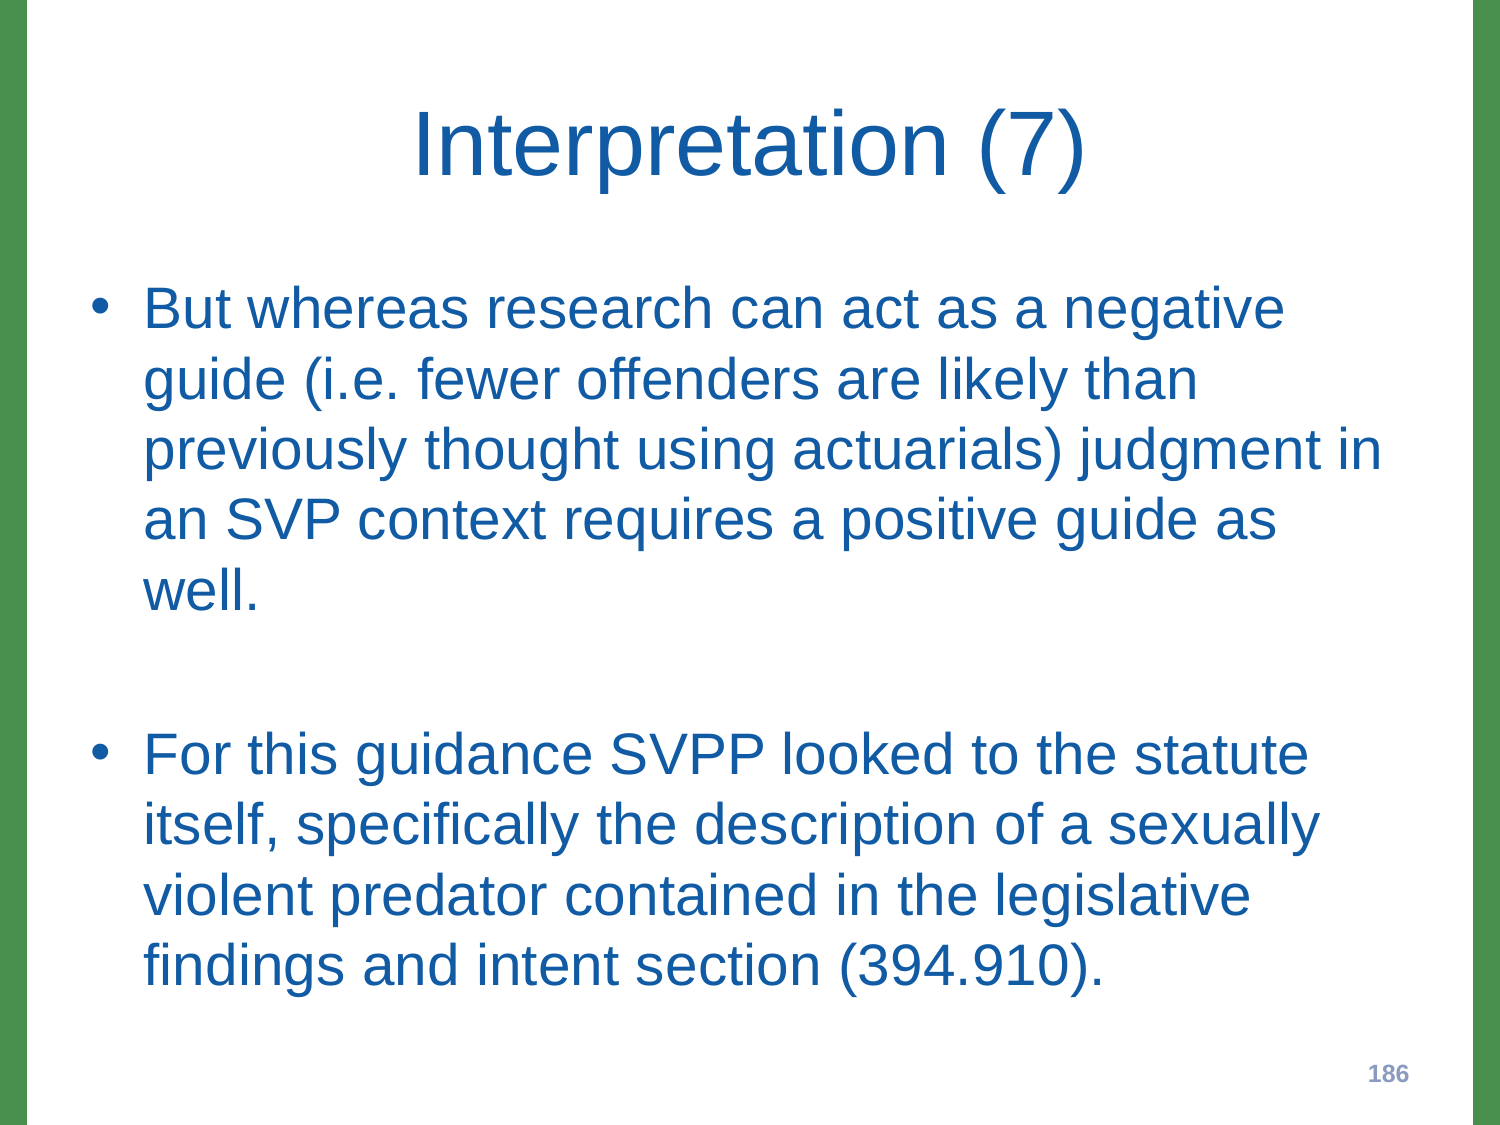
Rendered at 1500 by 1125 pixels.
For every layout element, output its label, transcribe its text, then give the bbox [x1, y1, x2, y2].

list But whereas research can act as a negative guide (i.e. fewer offenders are likely than previously thought using actuarials) judgment in an SVP context requires a positive guide as well. For this guidance SVPP looked to the statute itself, specifically the description of a sexually violent predator contained in the legislative findings and intent section (394.910). [75, 262, 1425, 1005]
slide_number 186 [1074, 1042, 1425, 1103]
title Interpretation (7) [75, 45, 1425, 233]
